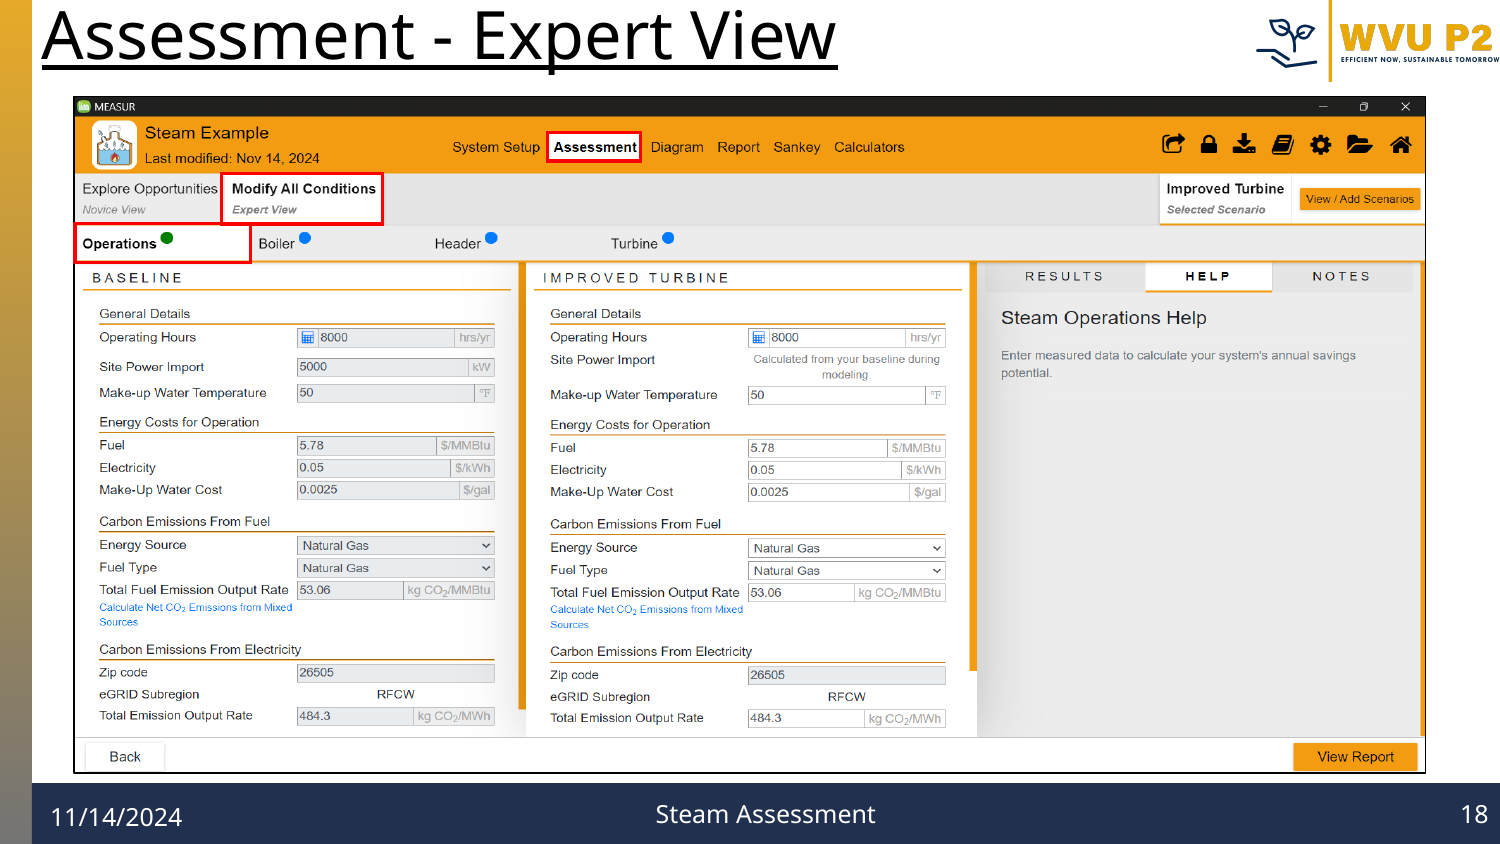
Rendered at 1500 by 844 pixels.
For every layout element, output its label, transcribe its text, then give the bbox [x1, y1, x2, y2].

title Assessment - Expert View [30, 0, 1325, 77]
slide_number ‹#› [1162, 793, 1500, 839]
picture [74, 97, 1426, 773]
picture [1256, 0, 1500, 82]
